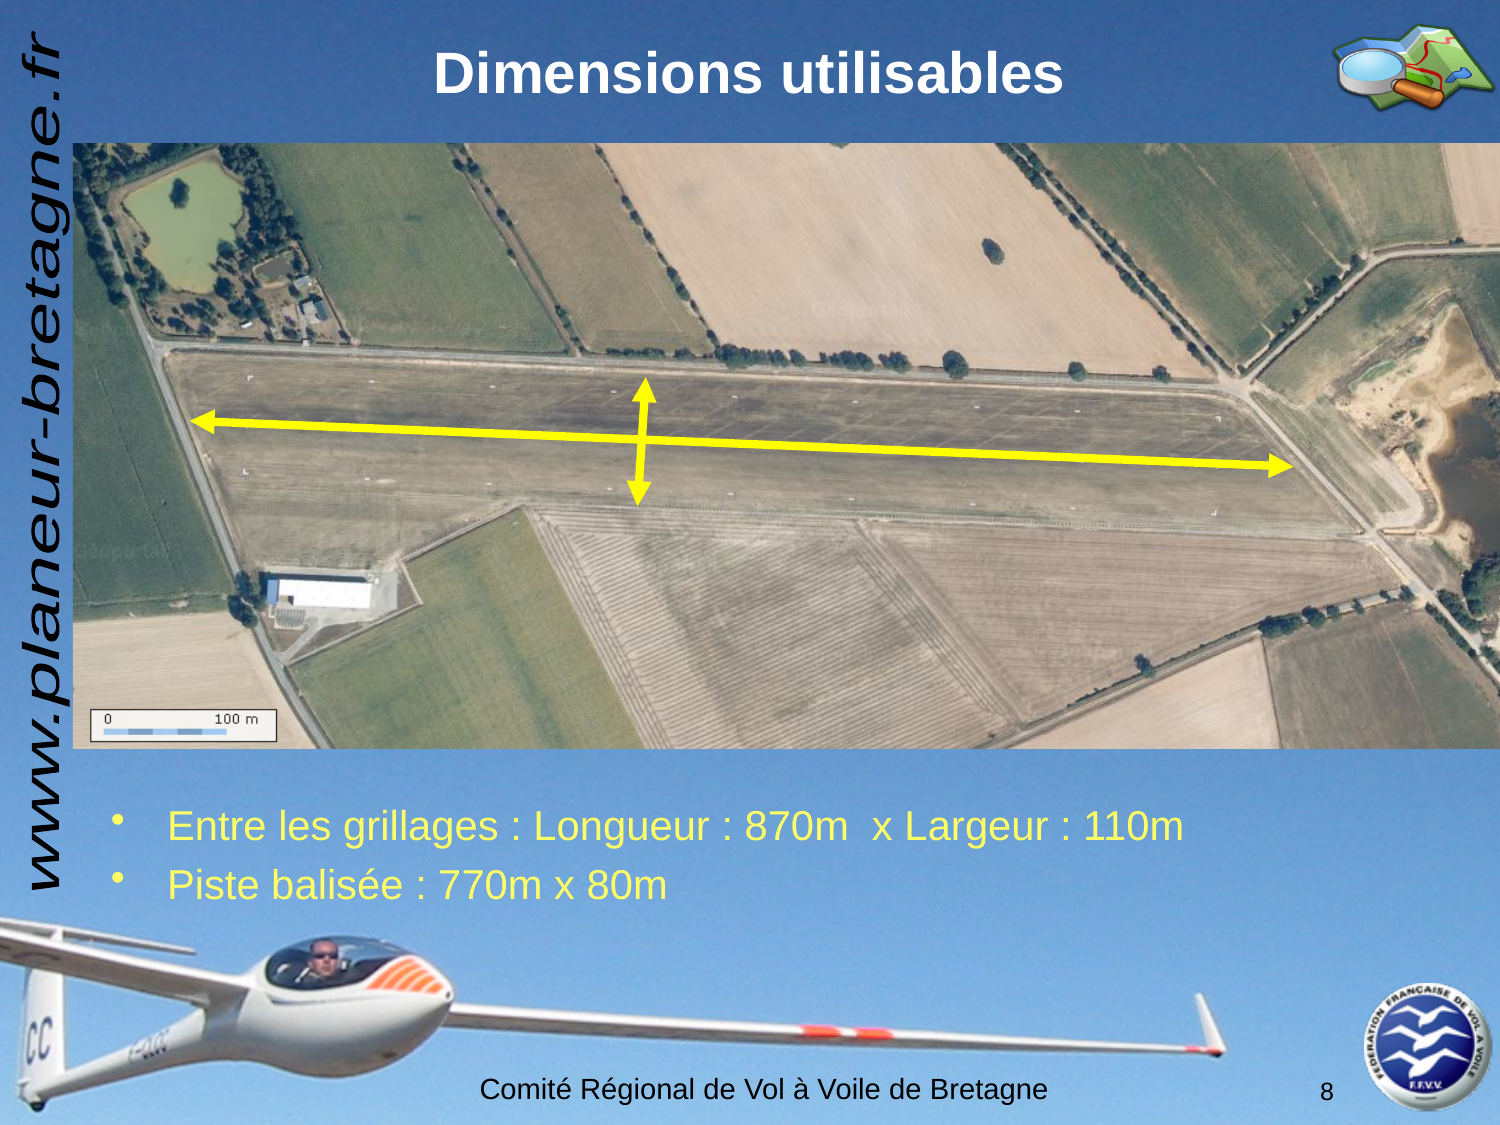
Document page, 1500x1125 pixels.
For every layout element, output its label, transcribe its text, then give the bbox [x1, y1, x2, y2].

footer Comité Régional de Vol à Voile de Bretagne [212, 1034, 1224, 1113]
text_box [637, 376, 647, 507]
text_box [651, 420, 1294, 467]
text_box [189, 420, 632, 467]
picture [0, 0, 1500, 1125]
text_box Entre les grillages : Longueur : 870m x Largeur : 110m Piste balisée : 770m x 80m [95, 791, 1471, 985]
title Dimensions utilisables [75, 26, 1321, 114]
slide_number 8 [1224, 1034, 1430, 1113]
